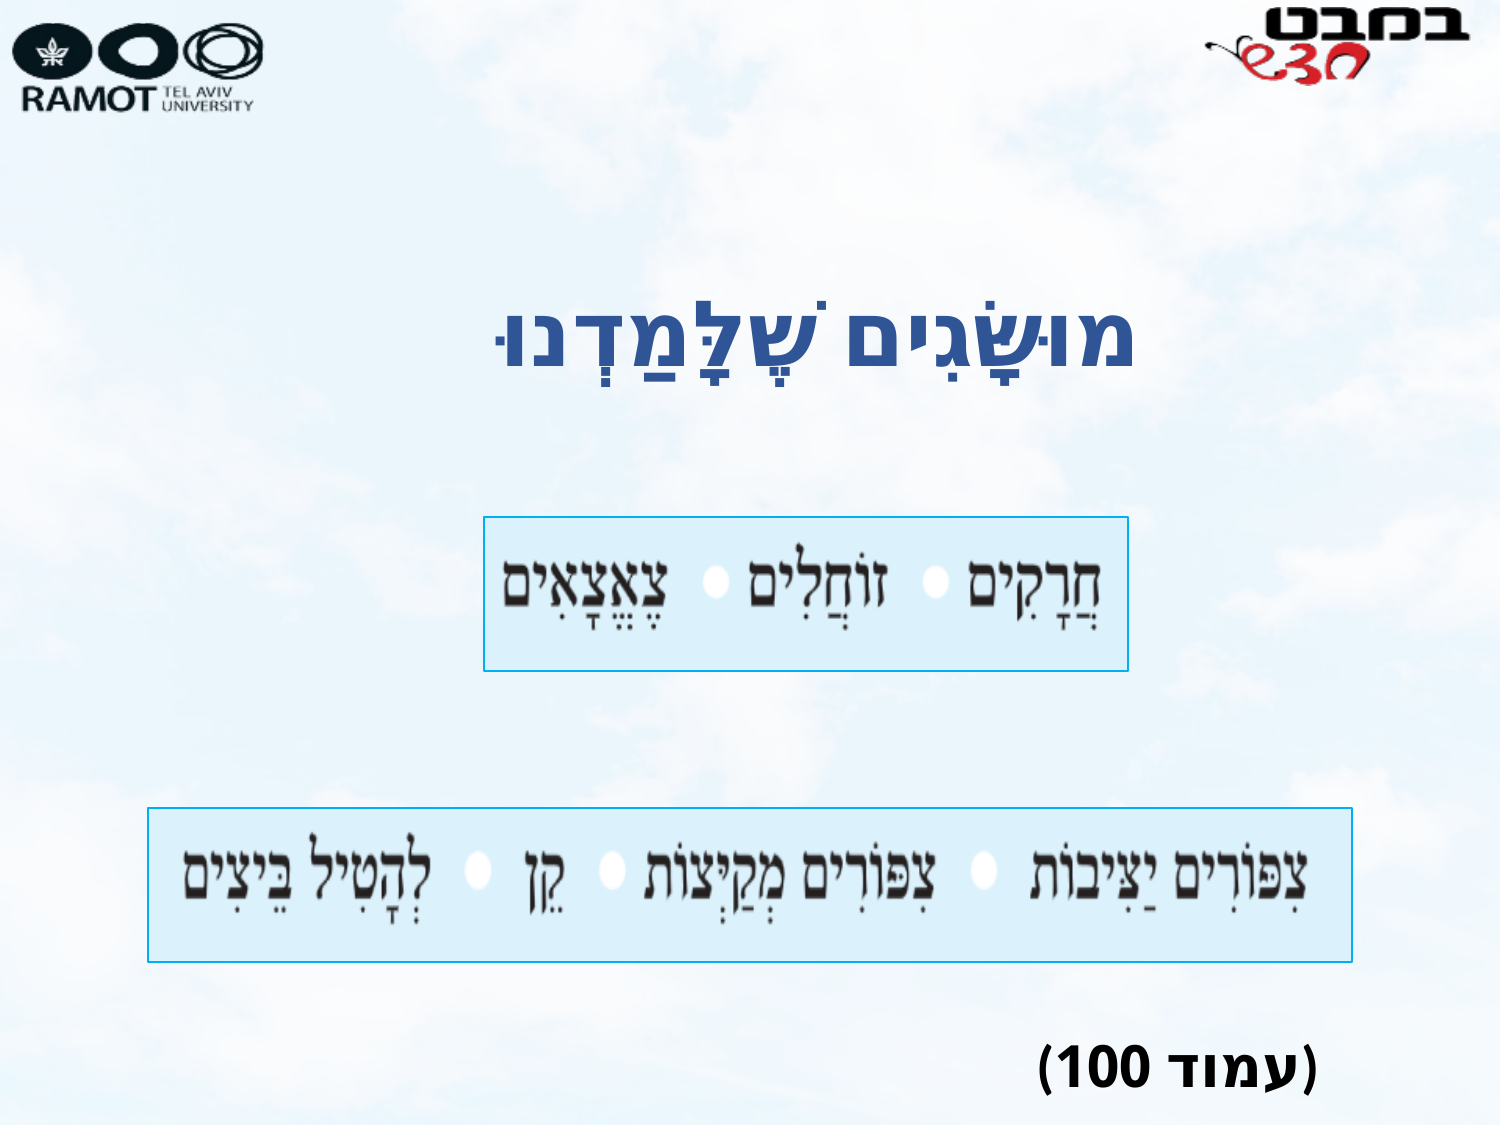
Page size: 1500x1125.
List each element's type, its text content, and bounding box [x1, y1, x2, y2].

picture [486, 519, 1126, 669]
picture [150, 810, 1350, 960]
text_box מוּשָּׂגִים שֶׁלָּמַדְנוּ [484, 267, 1235, 393]
picture [1204, 7, 1471, 86]
text_box (עמוד 100) [1022, 1021, 1471, 1107]
picture [0, 11, 277, 122]
